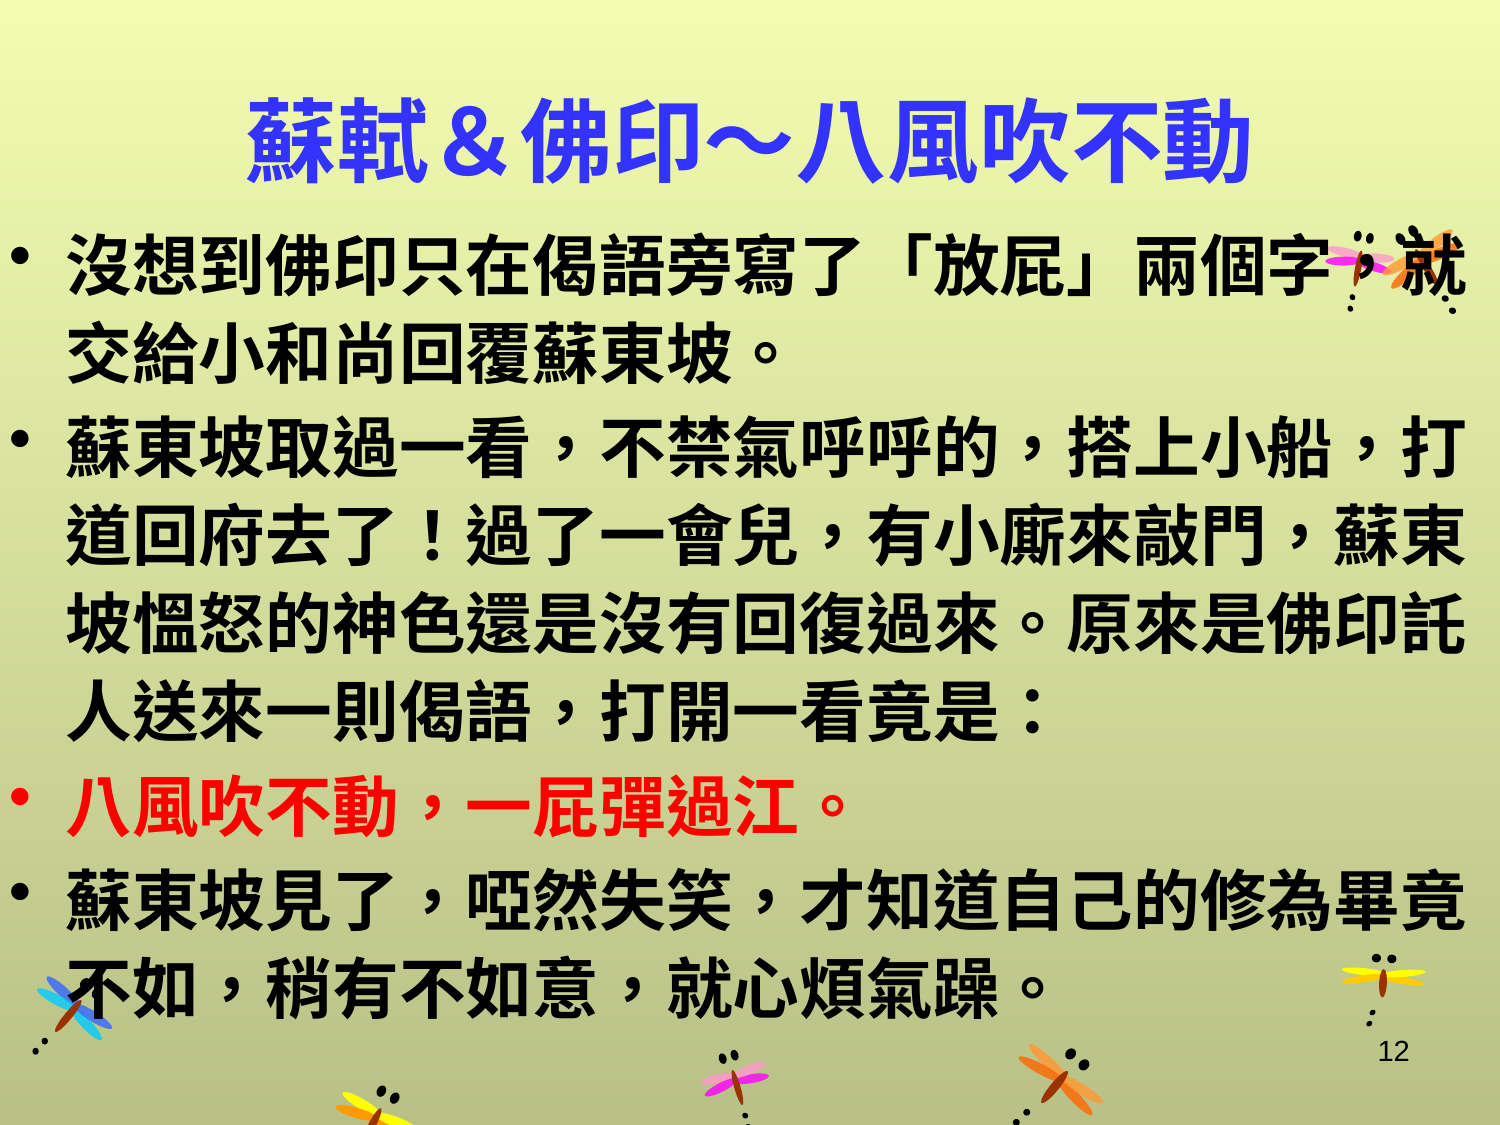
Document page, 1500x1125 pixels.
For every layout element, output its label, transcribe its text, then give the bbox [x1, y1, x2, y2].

list 沒想到佛印只在偈語旁寫了「放屁」兩個字，就交給小和尚回覆蘇東坡。 蘇東坡取過一看，不禁氣呼呼的，搭上小船，打道回府去了！過了一會兒，有小廝來敲門，蘇東坡慍怒的神色還是沒有回復過來。原來是佛印託人送來一則偈語，打開一看竟是： 八風吹不動，一屁彈過江。 蘇東坡見了，啞然失笑，才知道自己的修為畢竟不如，稍有不如意，就心煩氣躁。 [0, 208, 1494, 1125]
title 蘇軾＆佛印～八風吹不動 [75, 45, 1425, 208]
